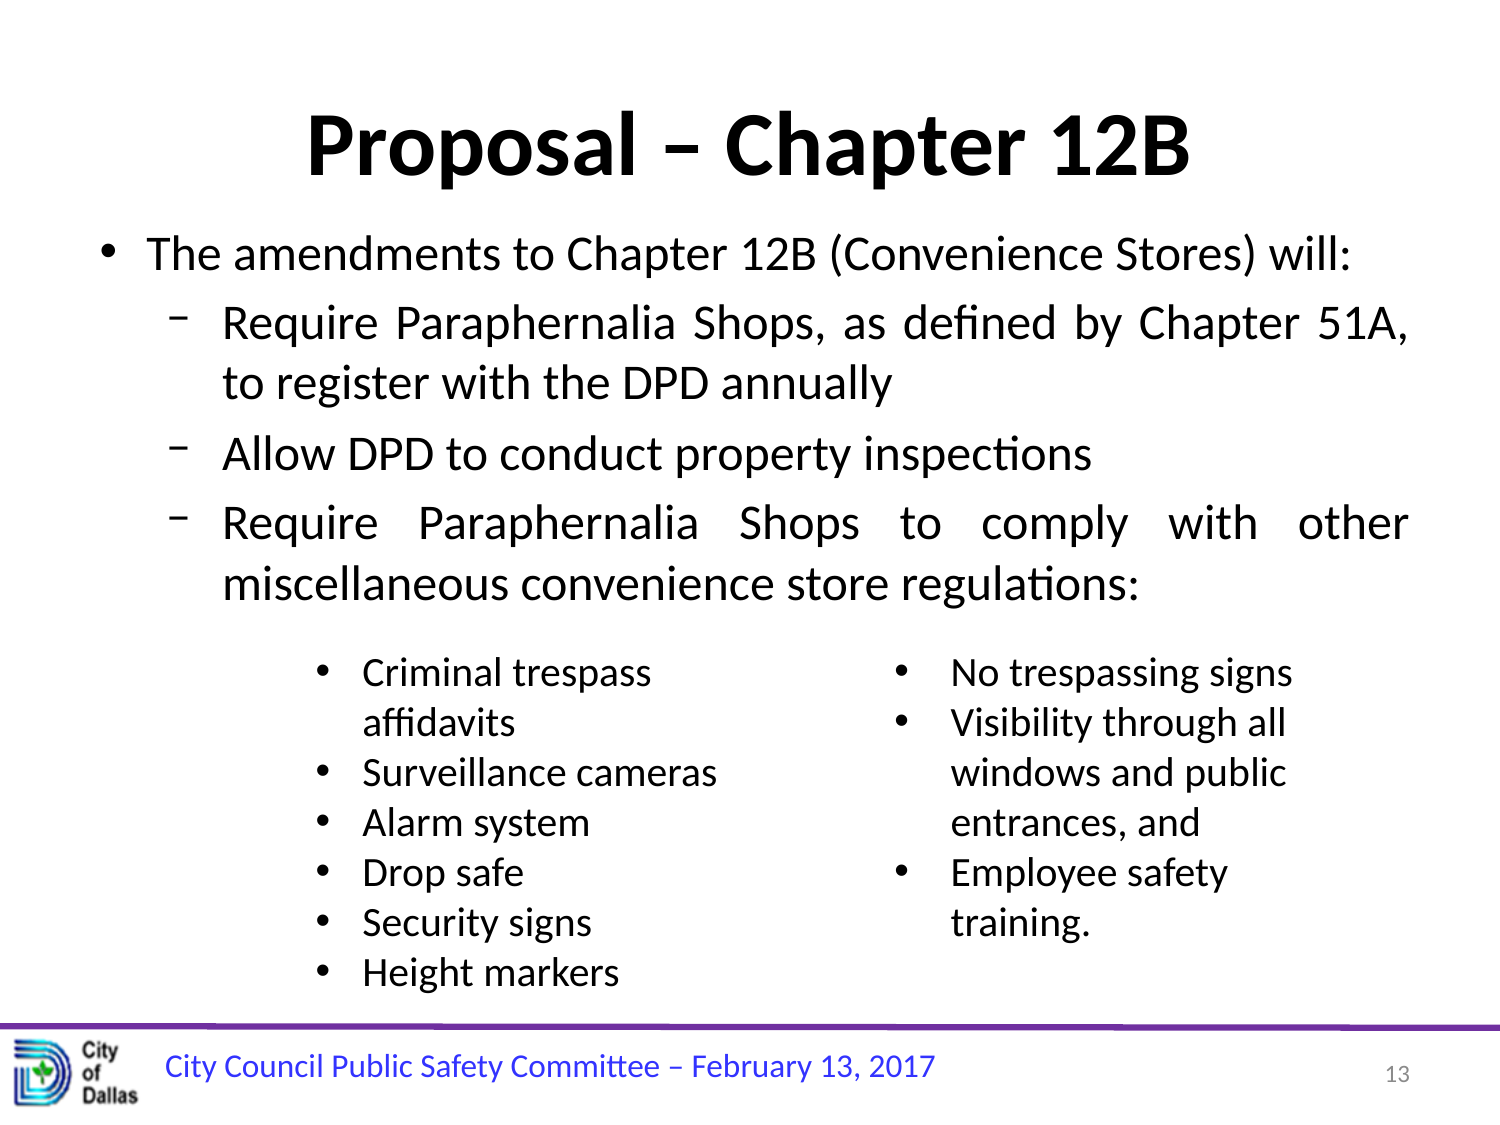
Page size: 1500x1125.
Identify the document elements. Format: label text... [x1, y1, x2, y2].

text_box Criminal trespass affidavits Surveillance cameras Alarm system Drop safe Security signs Height markers No trespassing signs Visibility through all windows and public entrances, and Employee safety training. [150, 637, 1338, 1024]
title Proposal – Chapter 12B [75, 45, 1425, 212]
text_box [0, 1025, 1500, 1119]
list The amendments to Chapter 12B (Convenience Stores) will: Require Paraphernalia Shops, as defined by Chapter 51A, to register with the DPD annually Allow DPD to conduct property inspections Require Paraphernalia Shops to comply with other miscellaneous convenience store regulations: [75, 212, 1425, 638]
